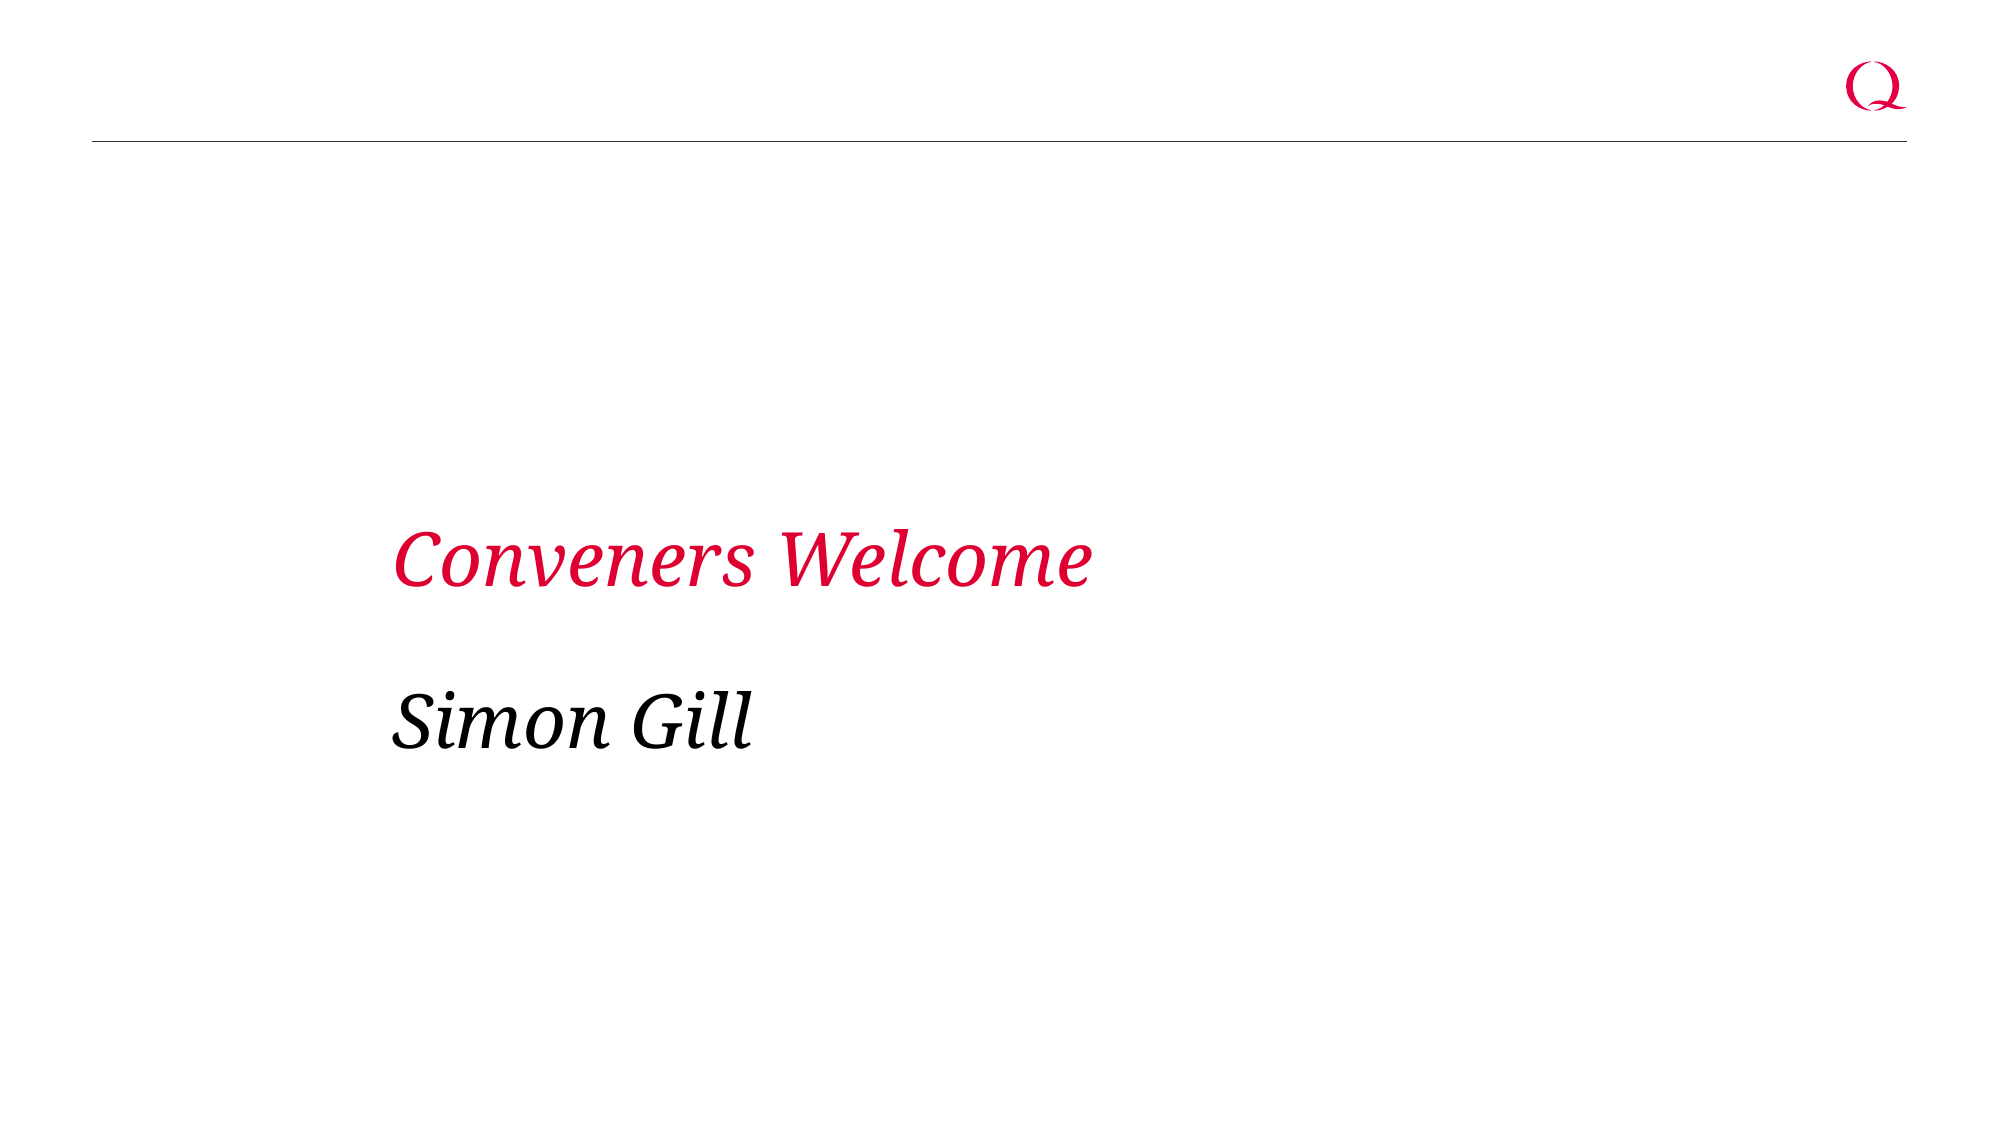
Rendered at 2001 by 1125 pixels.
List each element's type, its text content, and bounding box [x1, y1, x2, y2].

title Conveners Welcome Simon Gill [377, 513, 2000, 611]
